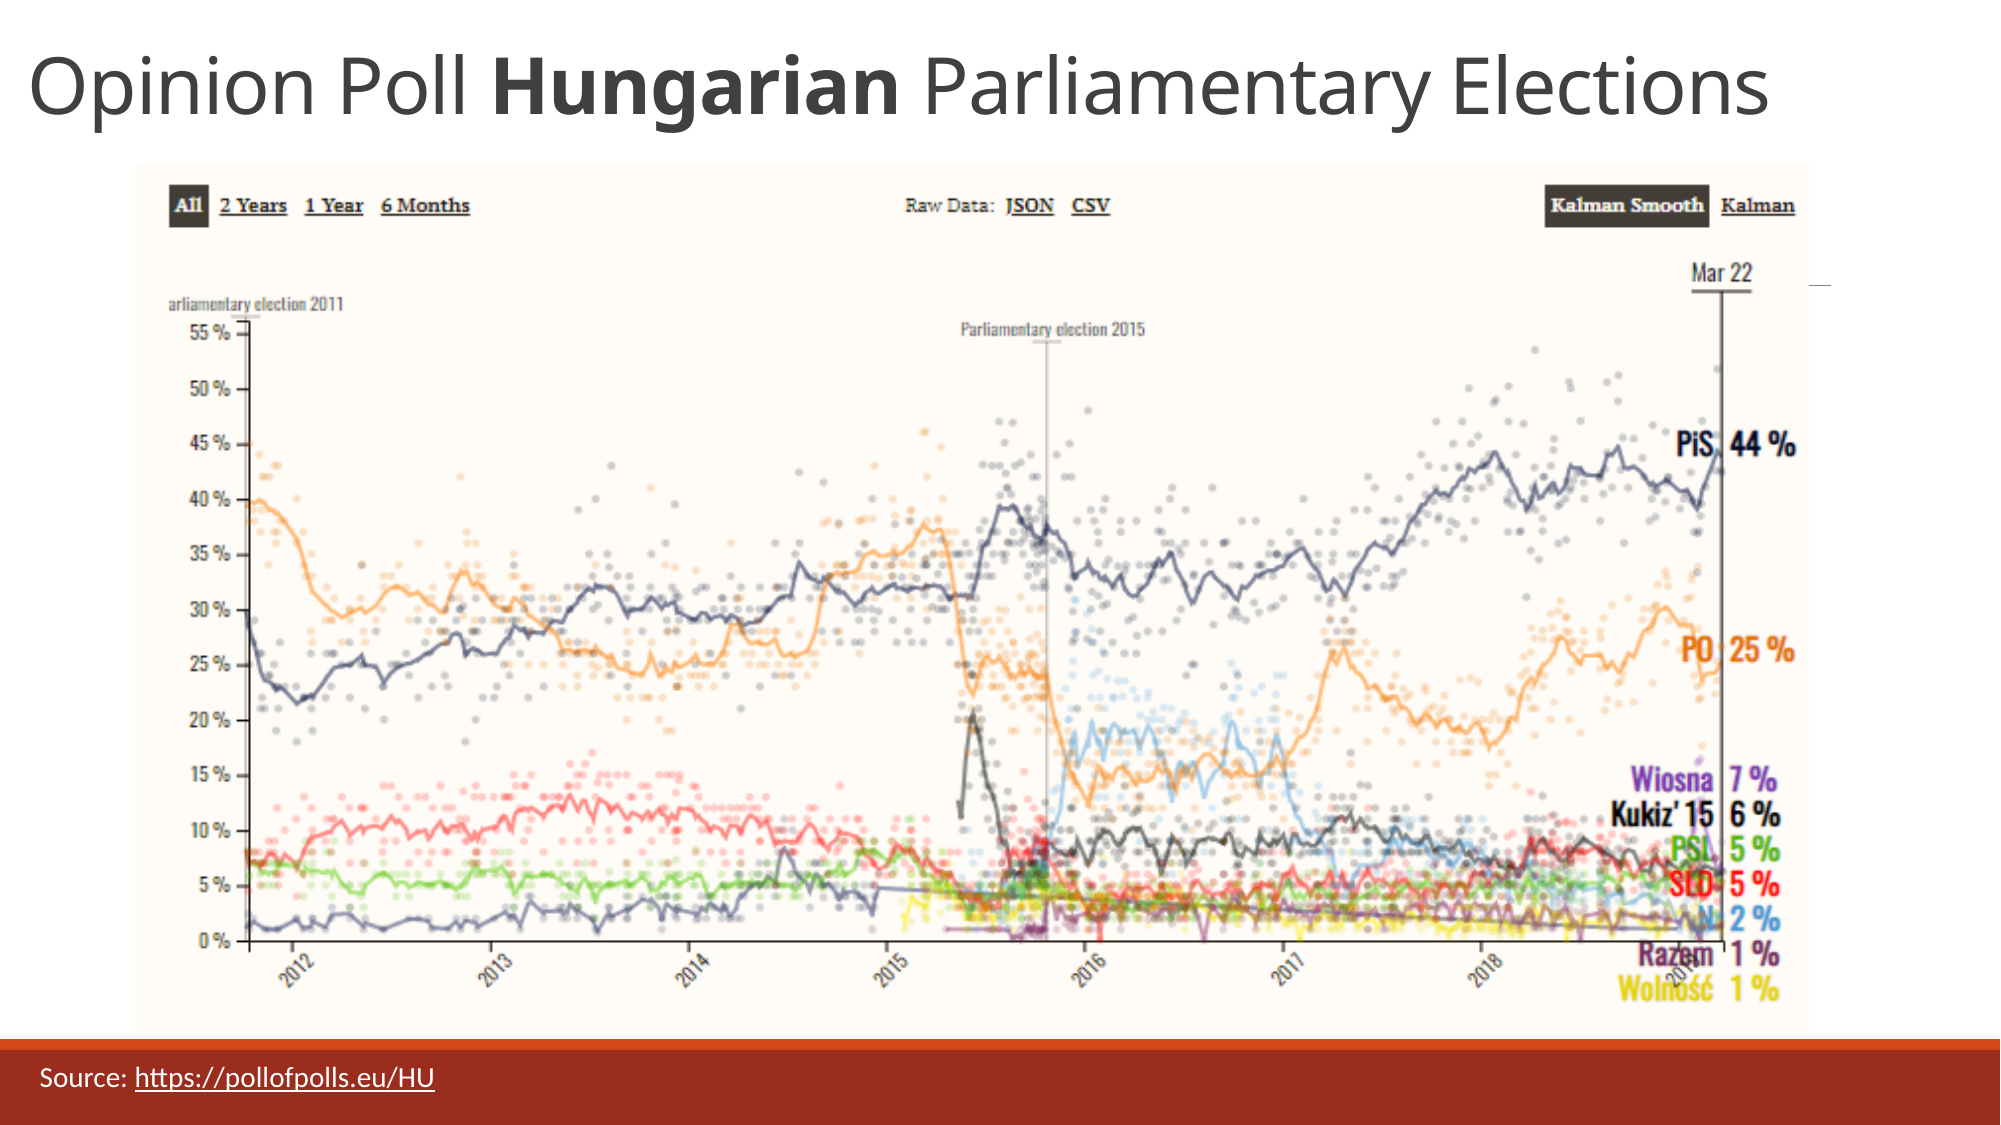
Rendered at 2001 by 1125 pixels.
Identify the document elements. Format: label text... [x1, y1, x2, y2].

picture [136, 161, 1809, 1032]
title Opinion Poll Hungarian Parliamentary Elections [12, 22, 1830, 138]
text_box Source: https://pollofpolls.eu/HU [24, 1051, 600, 1101]
